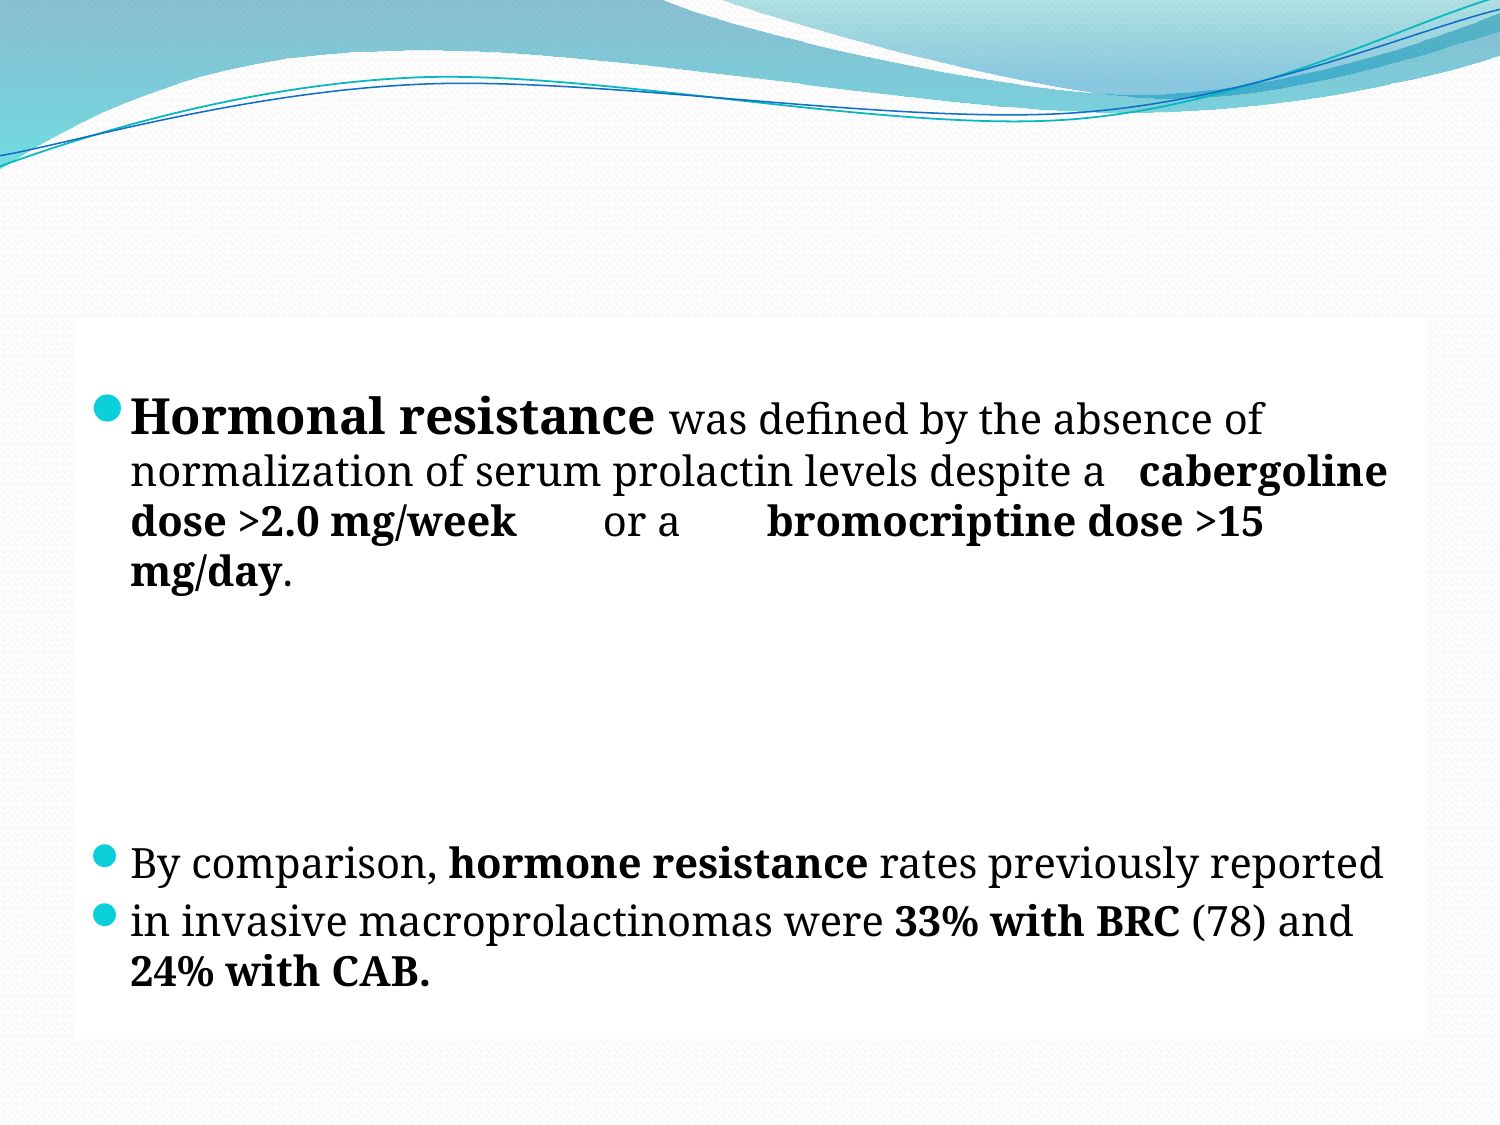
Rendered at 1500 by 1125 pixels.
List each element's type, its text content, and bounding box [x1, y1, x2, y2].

title [75, 115, 1425, 303]
list Hormonal resistance was defined by the absence of normalization of serum prolactin levels despite a cabergoline dose >2.0 mg/week or a bromocriptine dose >15 mg/day. By comparison, hormone resistance rates previously reported in invasive macroprolactinomas were 33% with BRC (78) and 24% with CAB. [75, 317, 1425, 1038]
